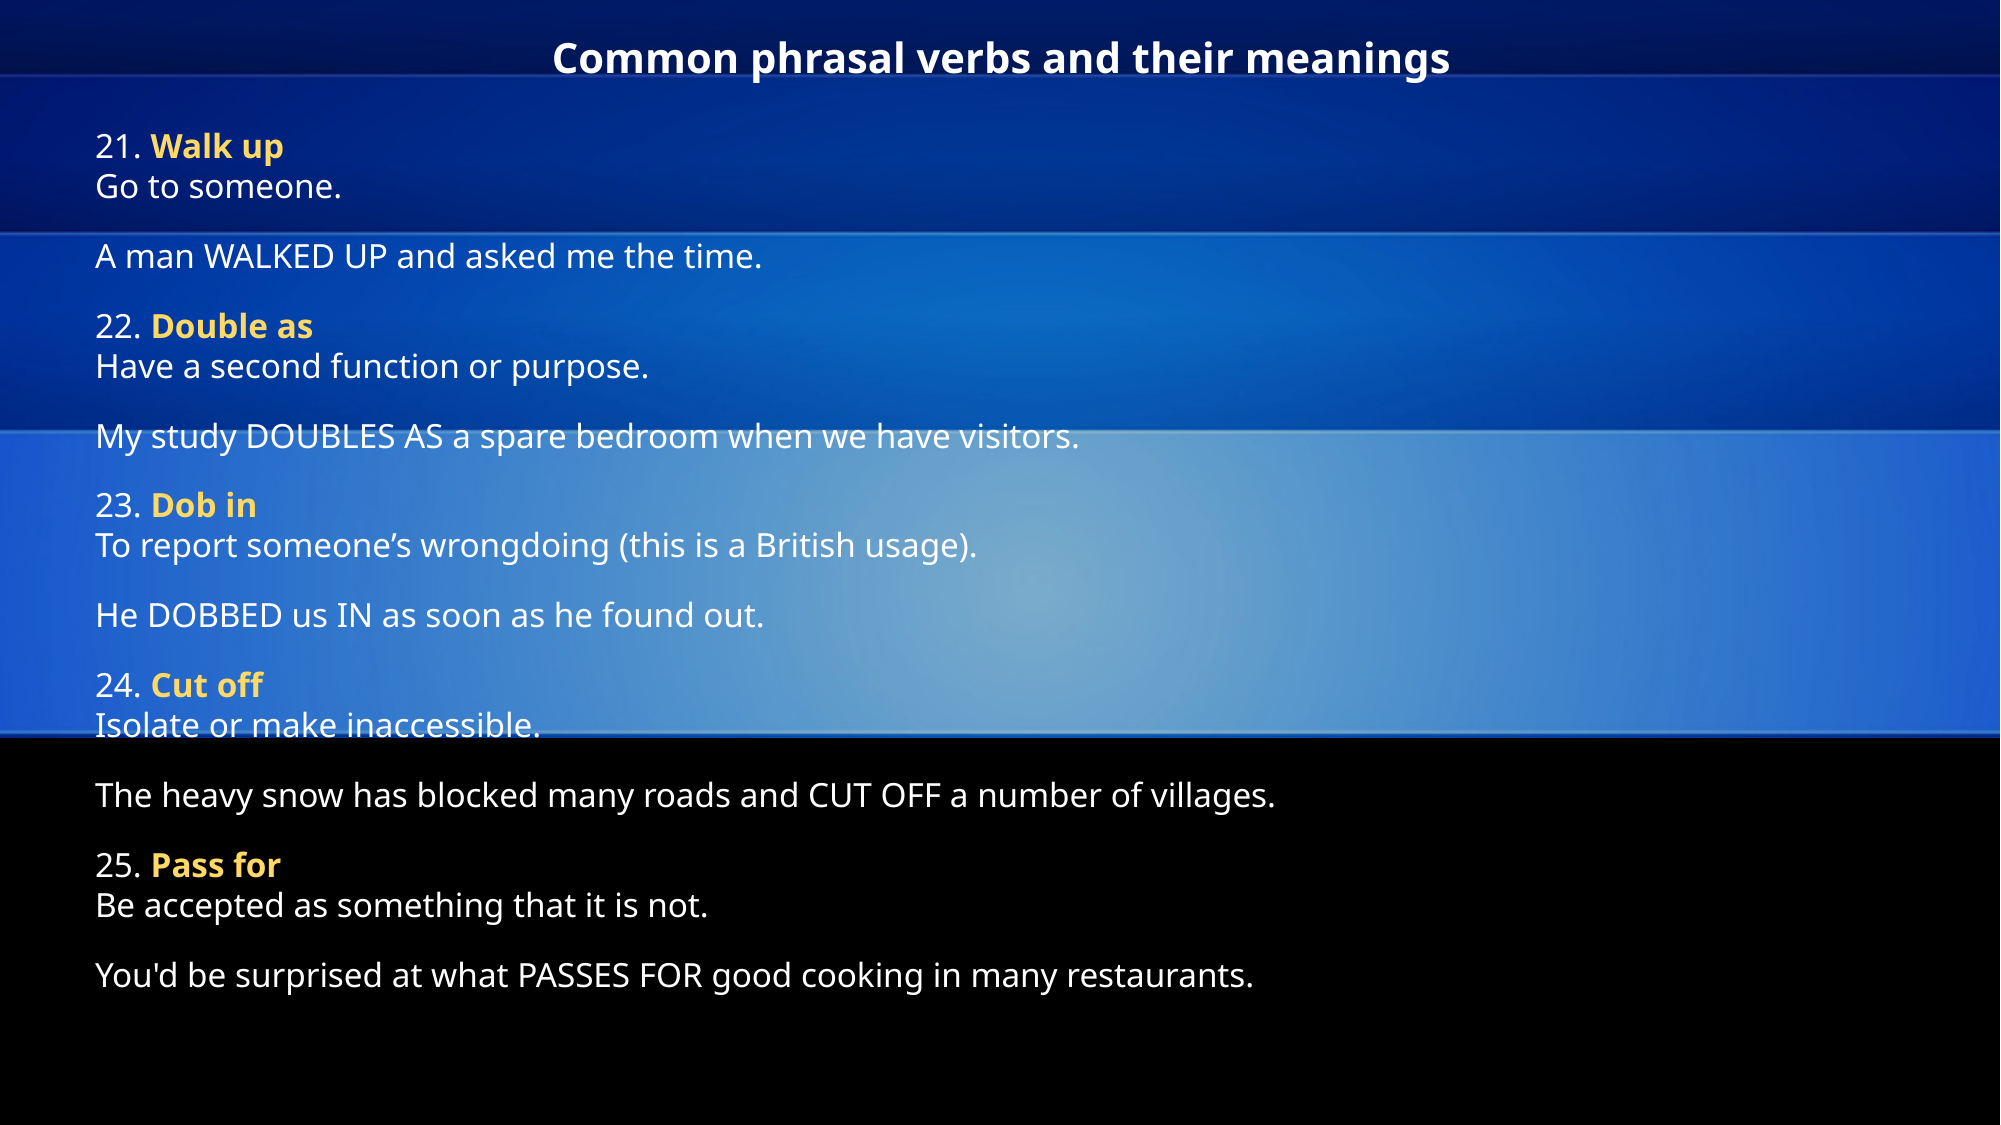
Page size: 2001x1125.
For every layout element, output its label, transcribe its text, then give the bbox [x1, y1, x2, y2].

picture [0, 0, 2000, 738]
text_box 21. Walk up Go to someone. A man WALKED UP and asked me the time. 22. Double as Have a second function or purpose. My study DOUBLES AS a spare bedroom when we have visitors. 23. Dob in To report someone’s wrongdoing (this is a British usage). He DOBBED us IN as soon as he found out. 24. Cut off Isolate or make inaccessible. The heavy snow has blocked many roads and CUT OFF a number of villages. 25. Pass for Be accepted as something that it is not. You'd be surprised at what PASSES FOR good cooking in many restaurants. [80, 117, 1920, 1001]
title Common phrasal verbs and their meanings [389, 30, 1614, 90]
